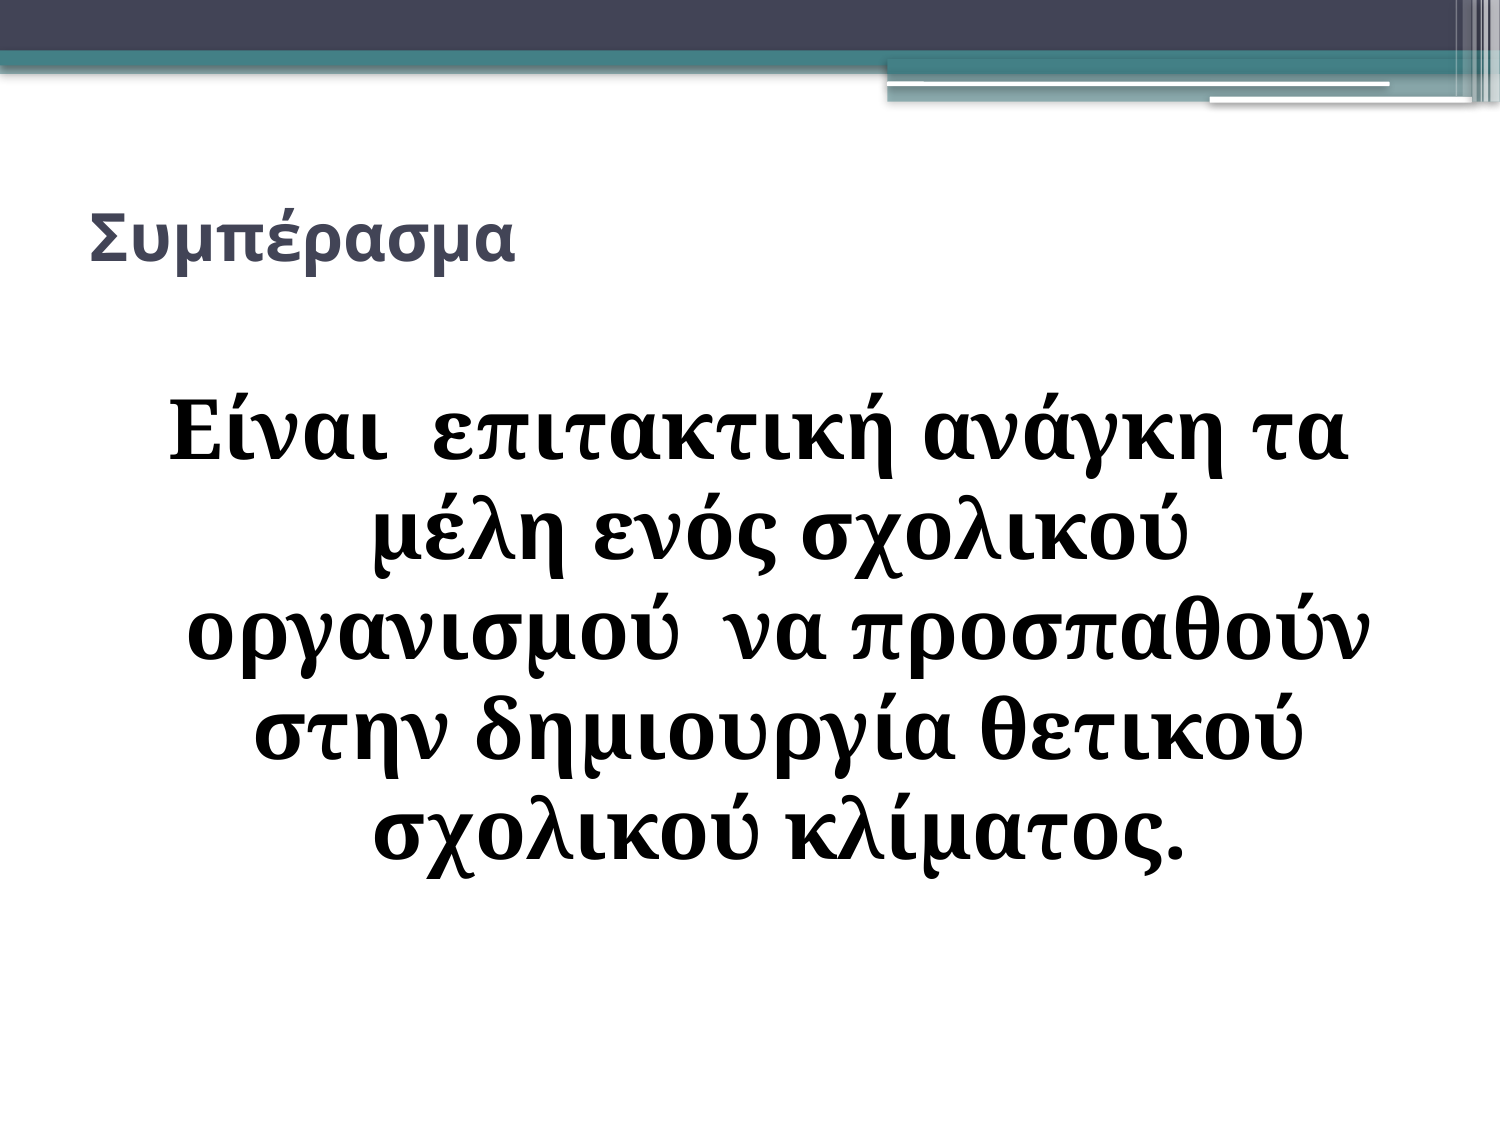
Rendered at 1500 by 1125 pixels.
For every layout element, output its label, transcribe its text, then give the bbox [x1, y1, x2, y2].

list Είναι επιτακτική ανάγκη τα μέλη ενός σχολικού οργανισμού να προσπαθούν στην δημιουργία θετικού σχολικού κλίματος. [75, 368, 1425, 1079]
title Συμπέρασμα [75, 187, 1425, 363]
